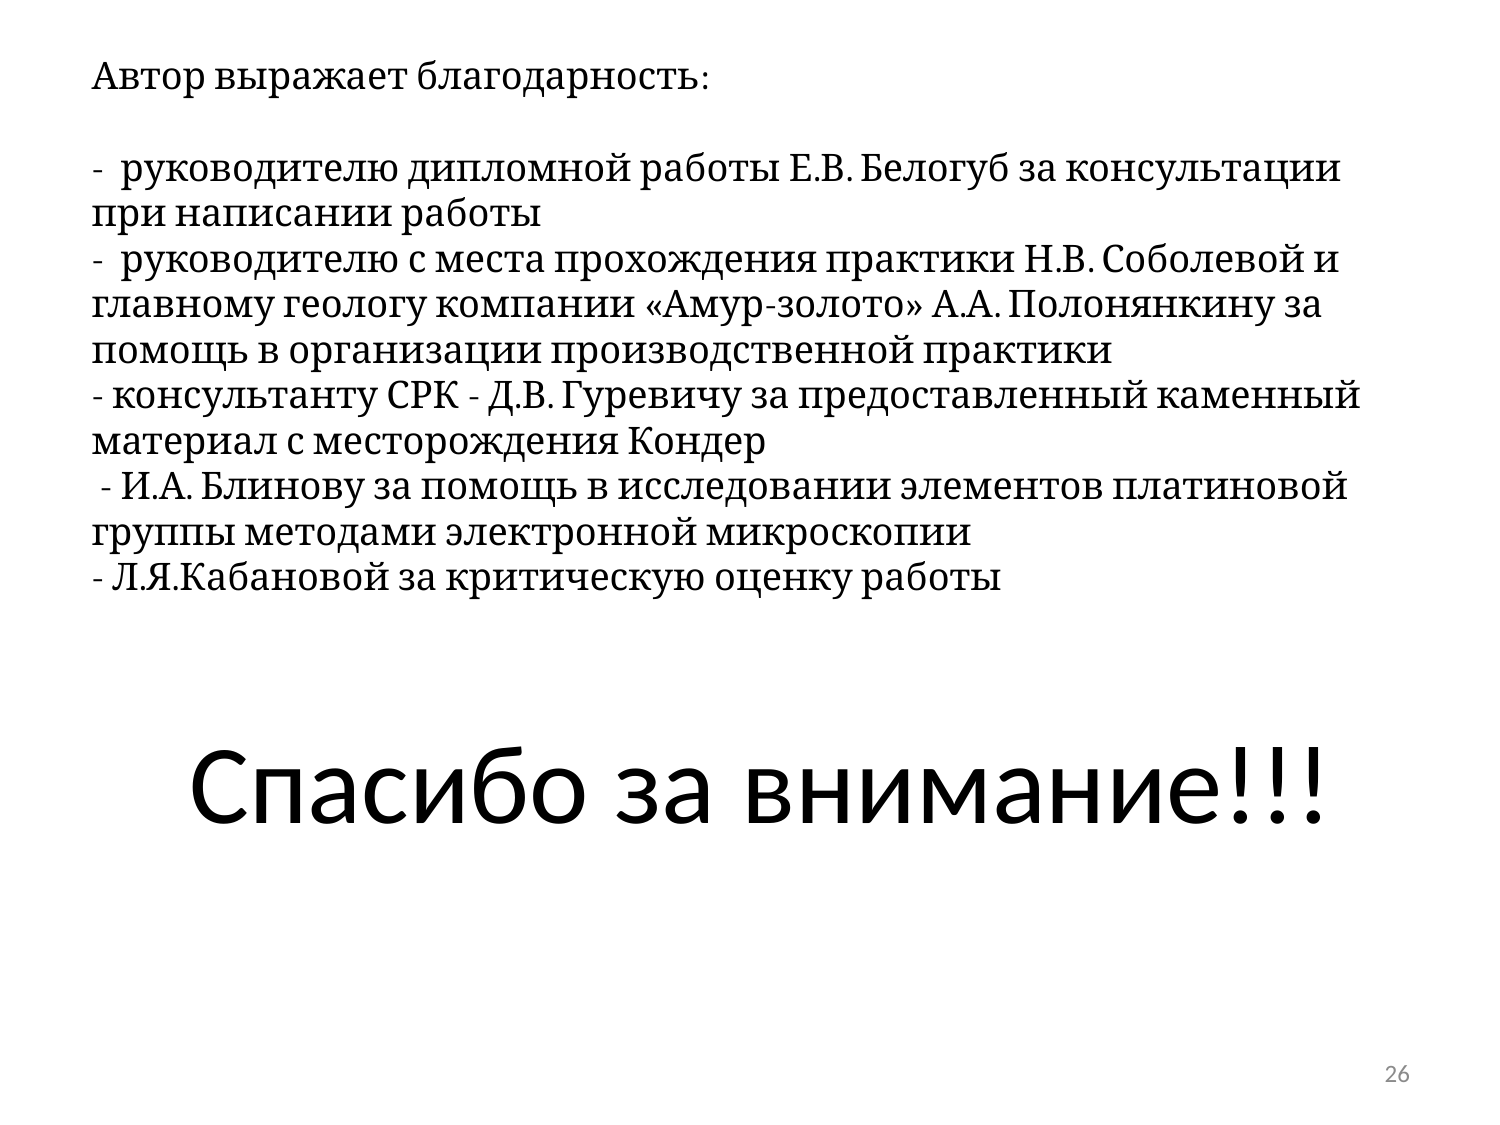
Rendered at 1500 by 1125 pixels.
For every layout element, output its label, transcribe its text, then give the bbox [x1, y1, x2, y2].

title Автор выражает благодарность: - руководителю дипломной работы Е.В. Белогуб за консультации при написании работы - руководителю с места прохождения практики Н.В. Соболевой и главному геологу компании «Амур-золото» А.А. Полонянкину за помощь в организации производственной практики - консультанту СРК - Д.В. Гуревичу за предоставленный каменный материал с месторождения Кондер - И.А. Блинову за помощь в исследовании элементов платиновой группы методами электронной микроскопии - Л.Я.Кабановой за критическую оценку работы [76, 42, 1427, 608]
text_box Спасибо за внимание!!! [123, 704, 1400, 854]
slide_number 26 [1074, 1042, 1425, 1103]
